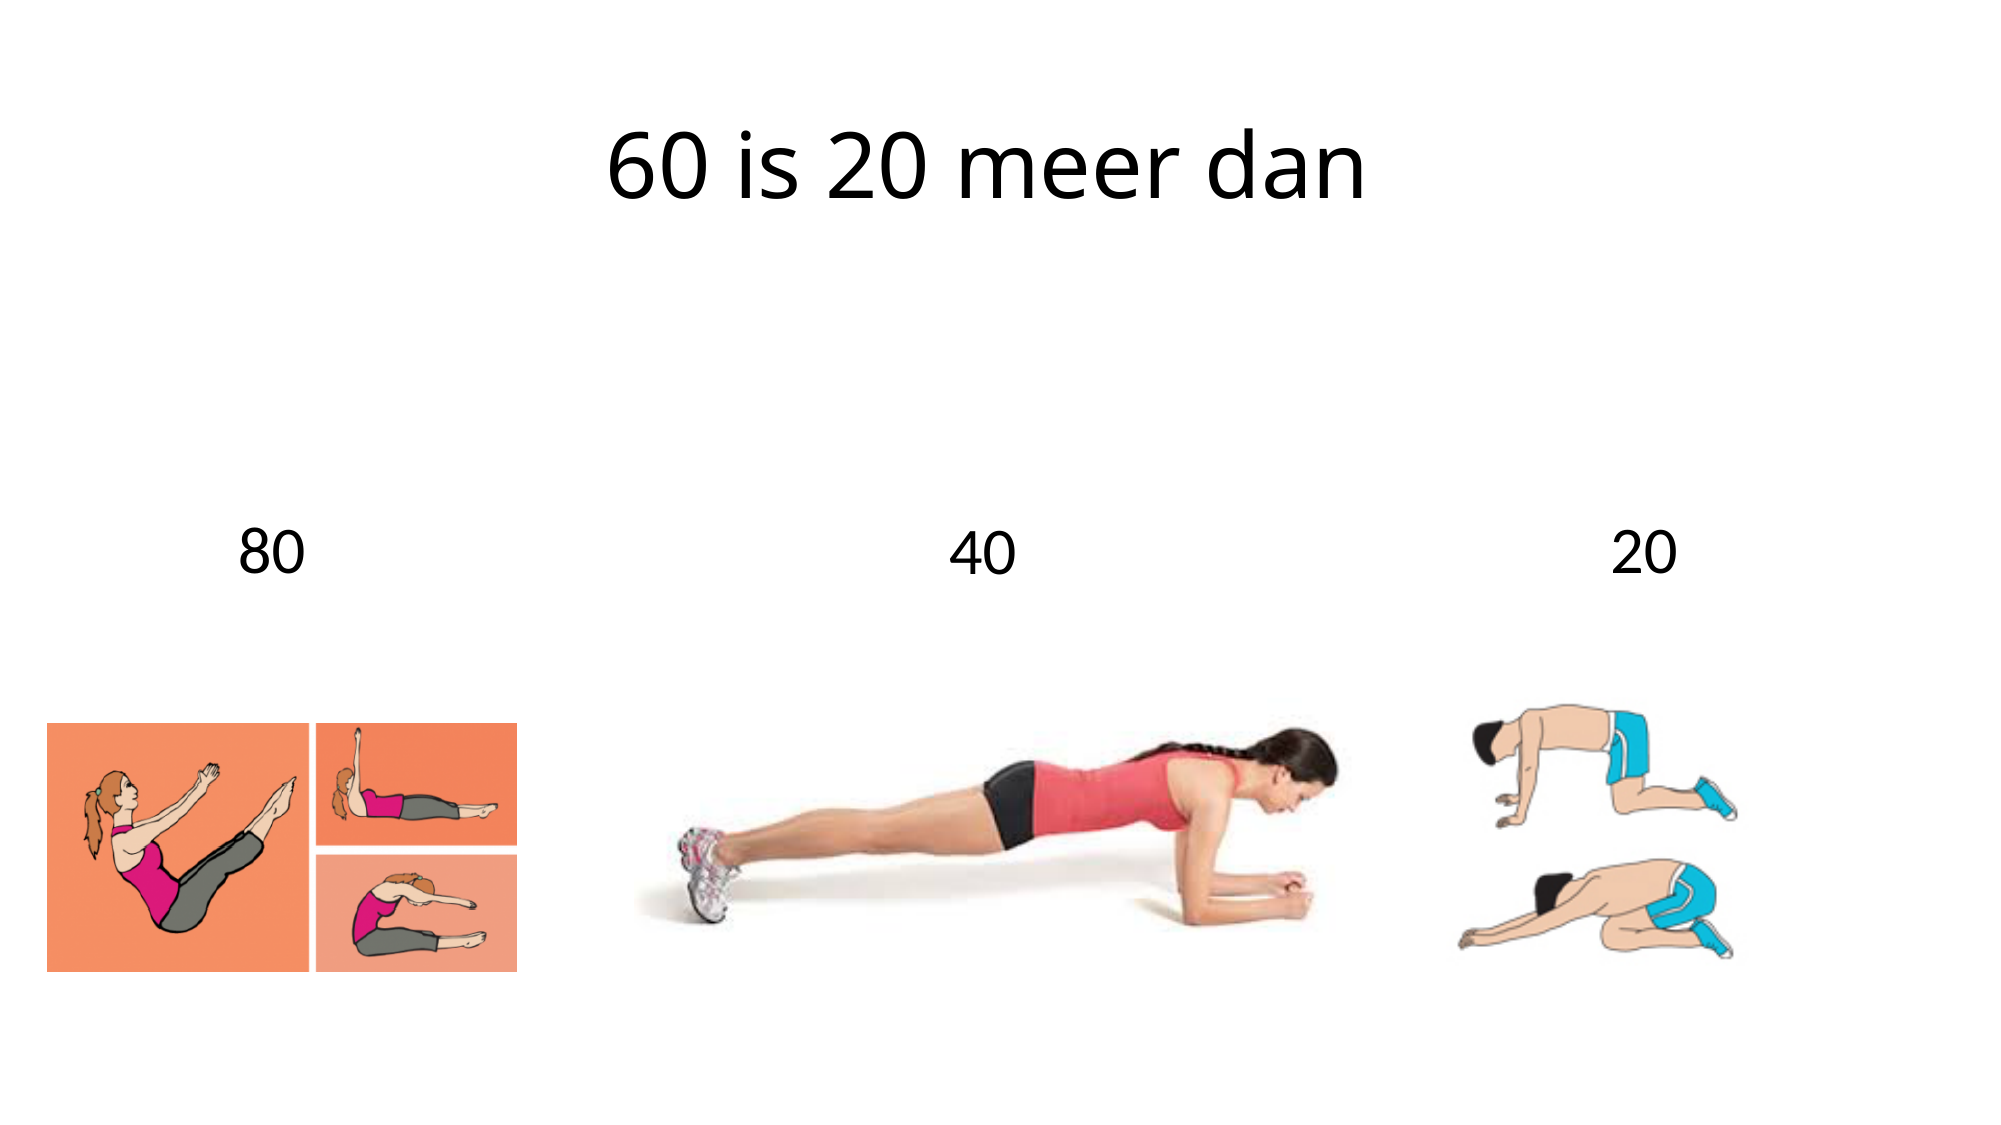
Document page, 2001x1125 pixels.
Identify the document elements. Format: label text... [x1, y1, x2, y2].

text_box 20 [1595, 499, 1693, 595]
text_box 80 [223, 499, 321, 595]
title 60 is 20 meer dan [137, 59, 1863, 278]
picture [634, 665, 1356, 968]
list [1397, 665, 1815, 972]
text_box 40 [933, 500, 1032, 596]
picture [47, 723, 517, 972]
